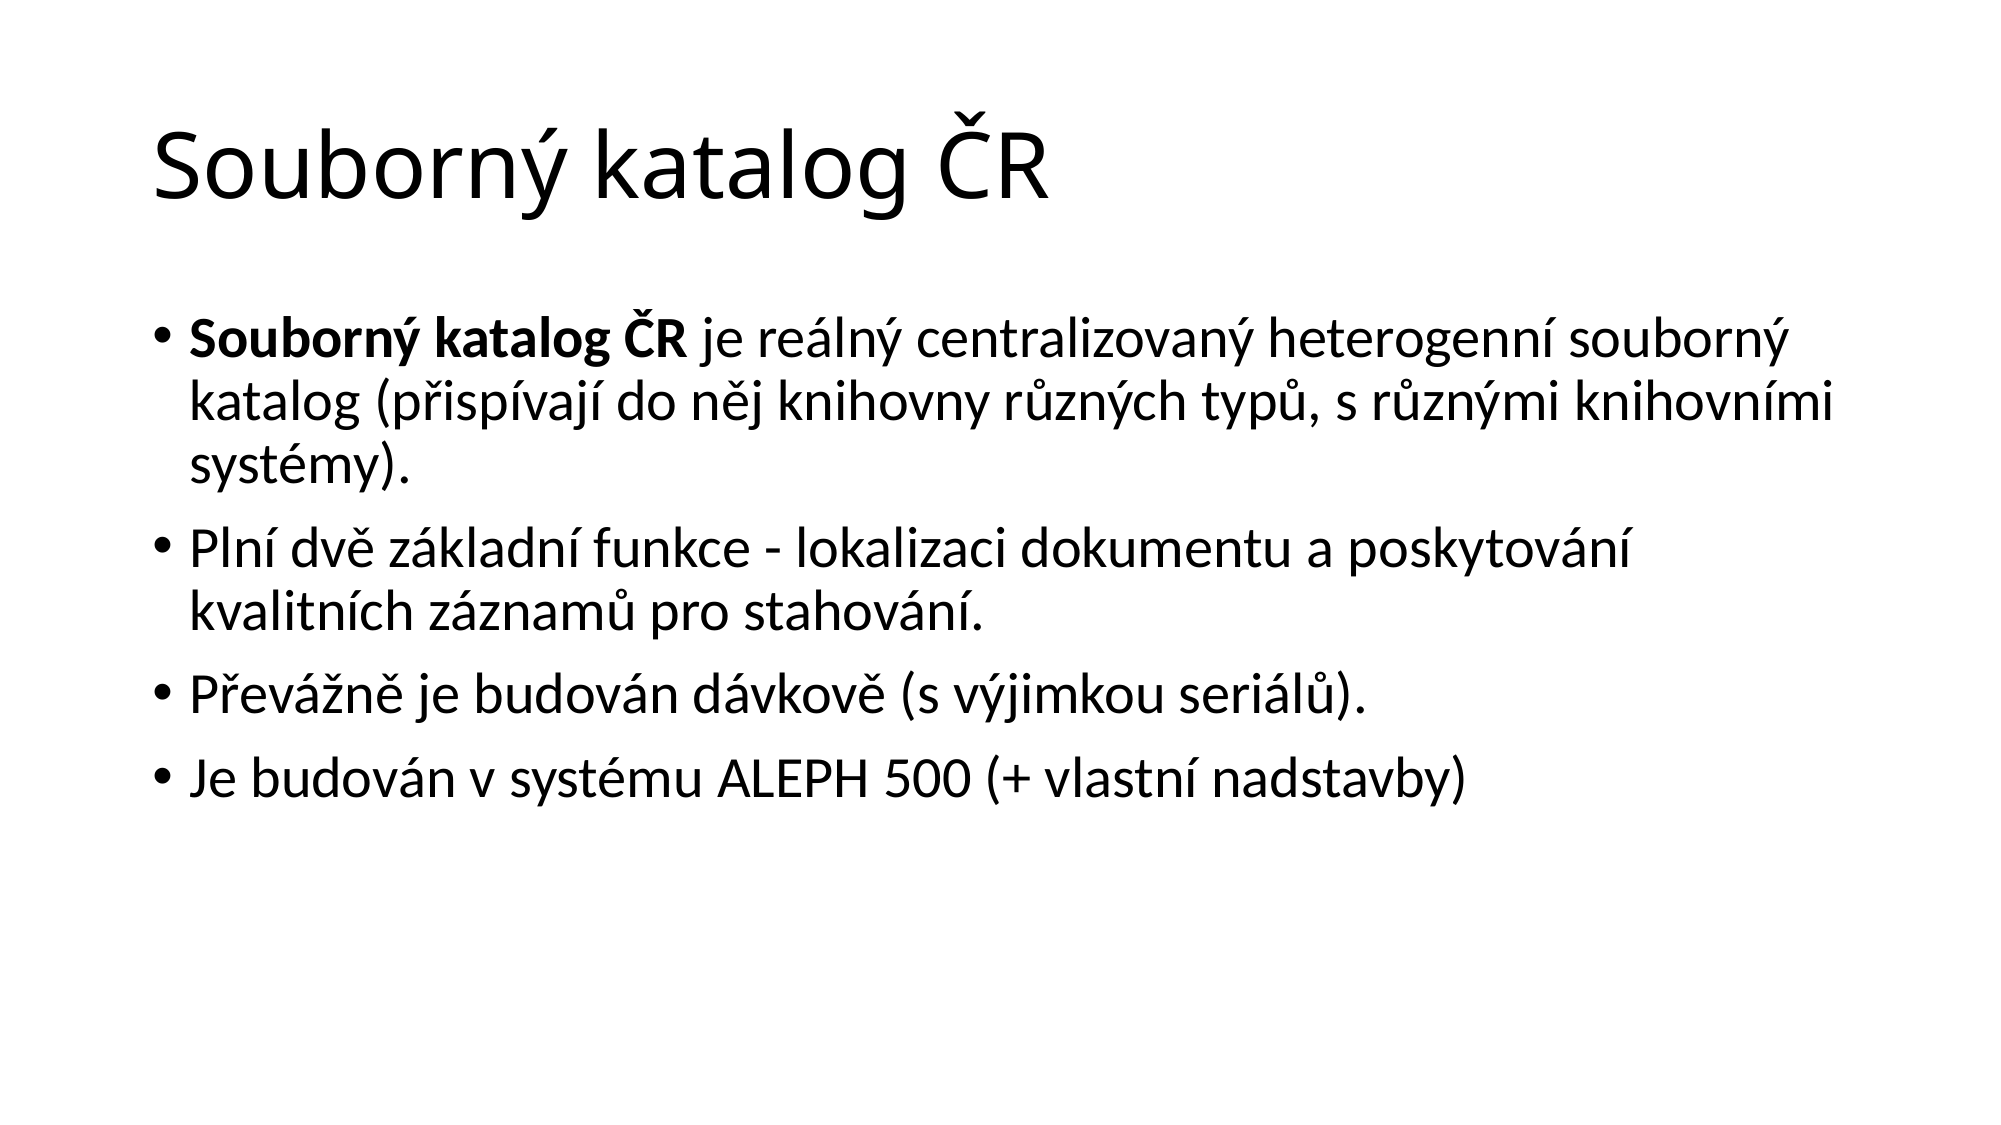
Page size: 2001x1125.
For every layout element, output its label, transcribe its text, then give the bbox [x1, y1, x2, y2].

list Souborný katalog ČR je reálný centralizovaný heterogenní souborný katalog (přispívají do něj knihovny různých typů, s různými knihovními systémy). Plní dvě základní funkce - lokalizaci dokumentu a poskytování kvalitních záznamů pro stahování. Převážně je budován dávkově (s výjimkou seriálů). Je budován v systému ALEPH 500 (+ vlastní nadstavby) [137, 299, 1863, 1014]
title Souborný katalog ČR [137, 59, 1863, 278]
